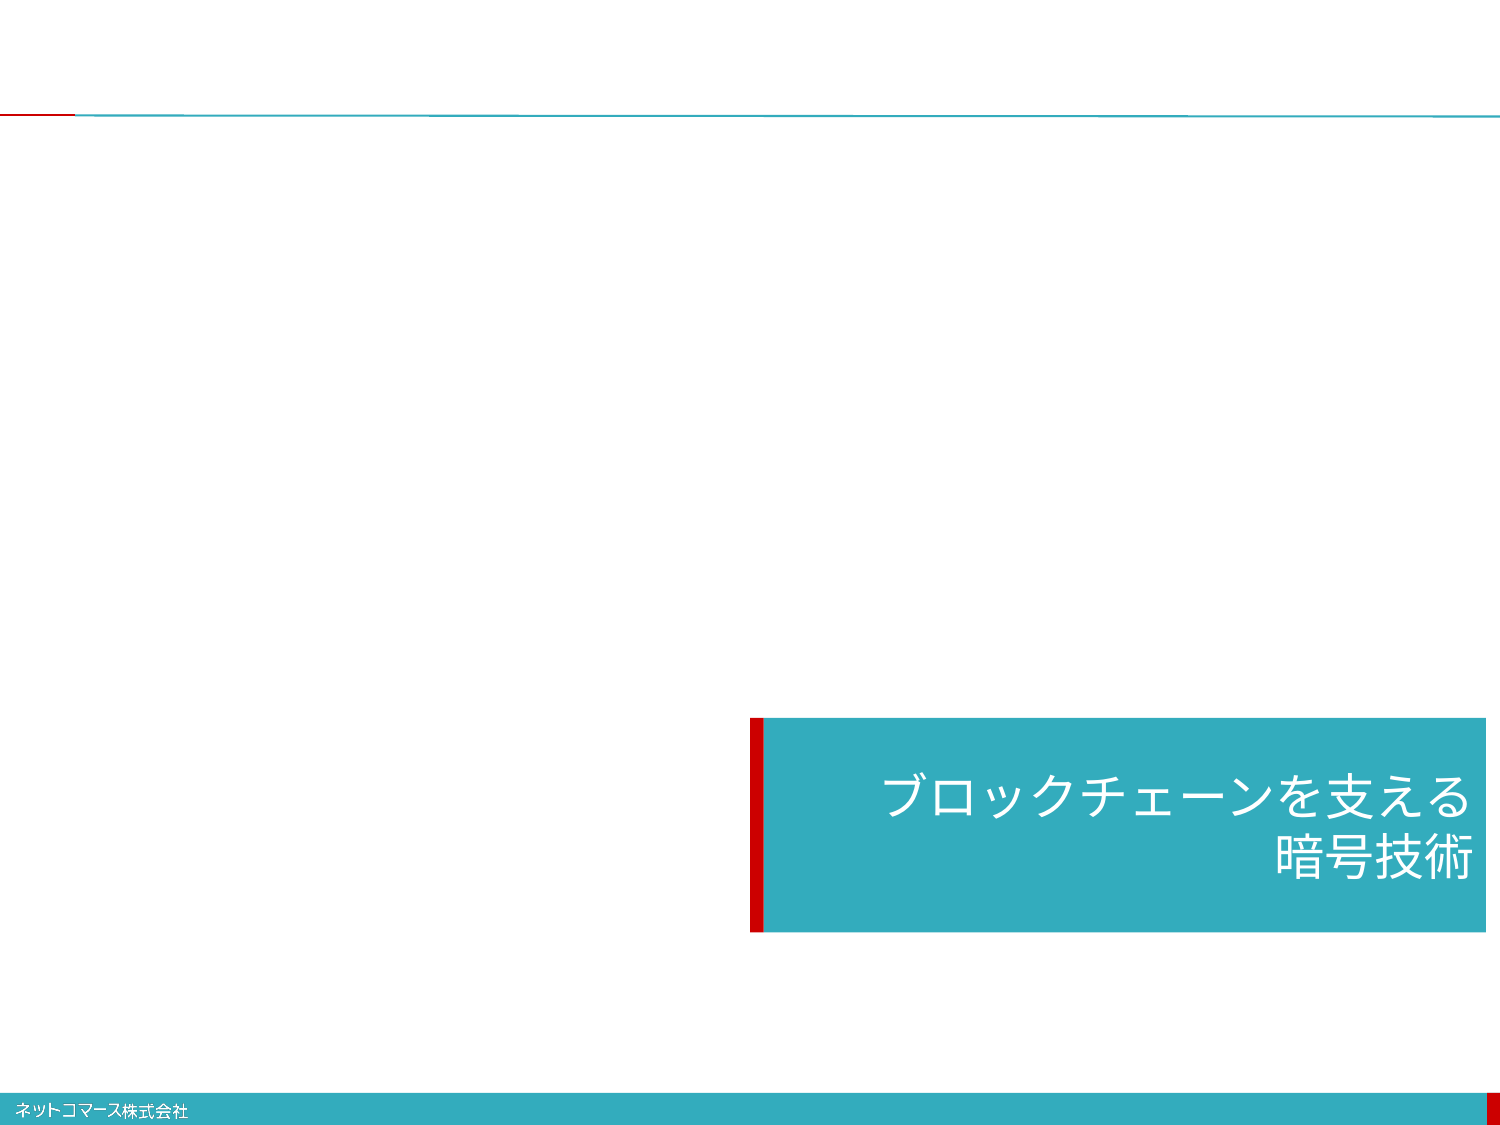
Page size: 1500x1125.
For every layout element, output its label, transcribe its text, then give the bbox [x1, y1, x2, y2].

picture [16, 1101, 188, 1120]
text_box ブロックチェーンを支える 暗号技術 [766, 716, 1488, 934]
text_box [748, 716, 766, 934]
